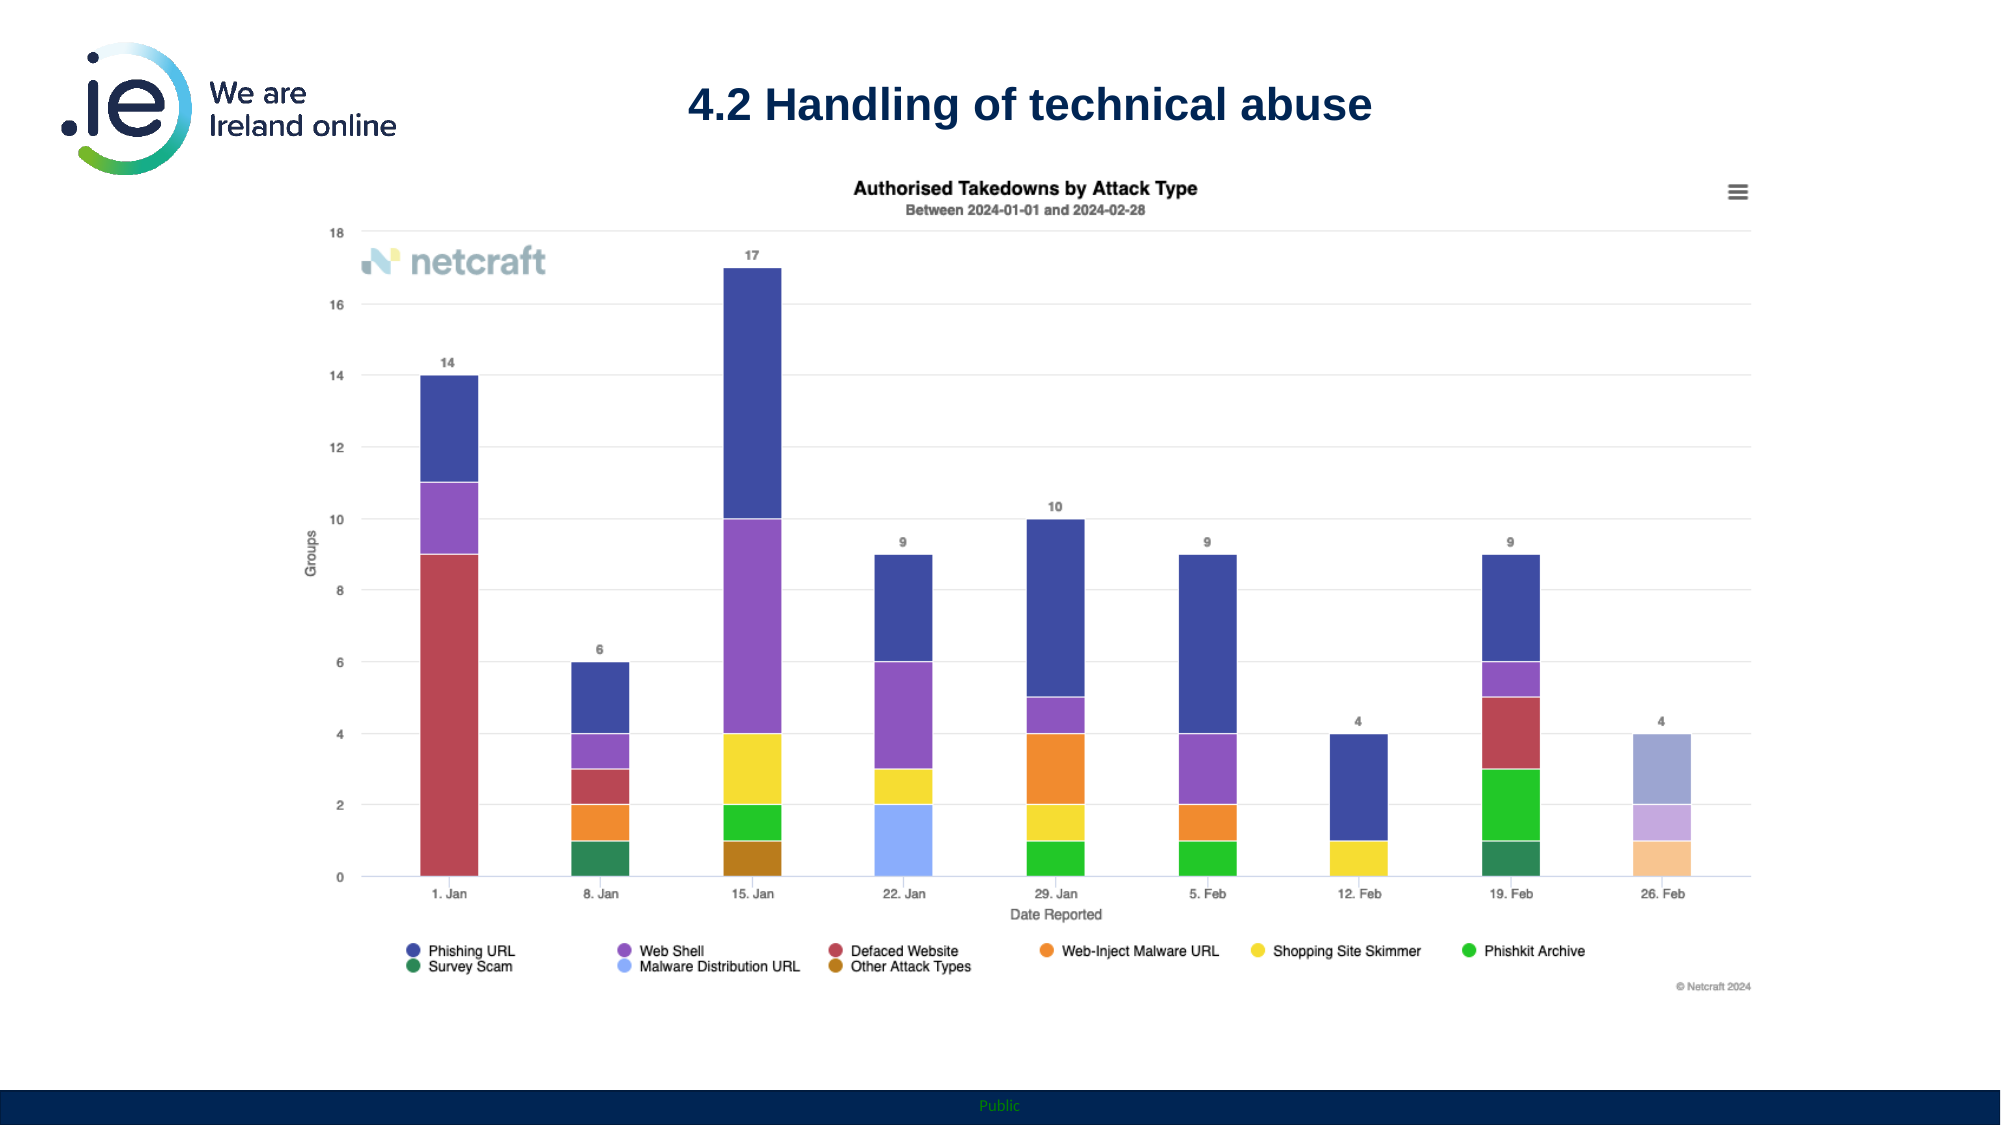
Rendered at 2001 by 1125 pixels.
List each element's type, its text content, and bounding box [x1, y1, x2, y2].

text_box 4.2 Handling of technical abuse [673, 67, 1492, 138]
picture [10, 0, 1809, 1001]
